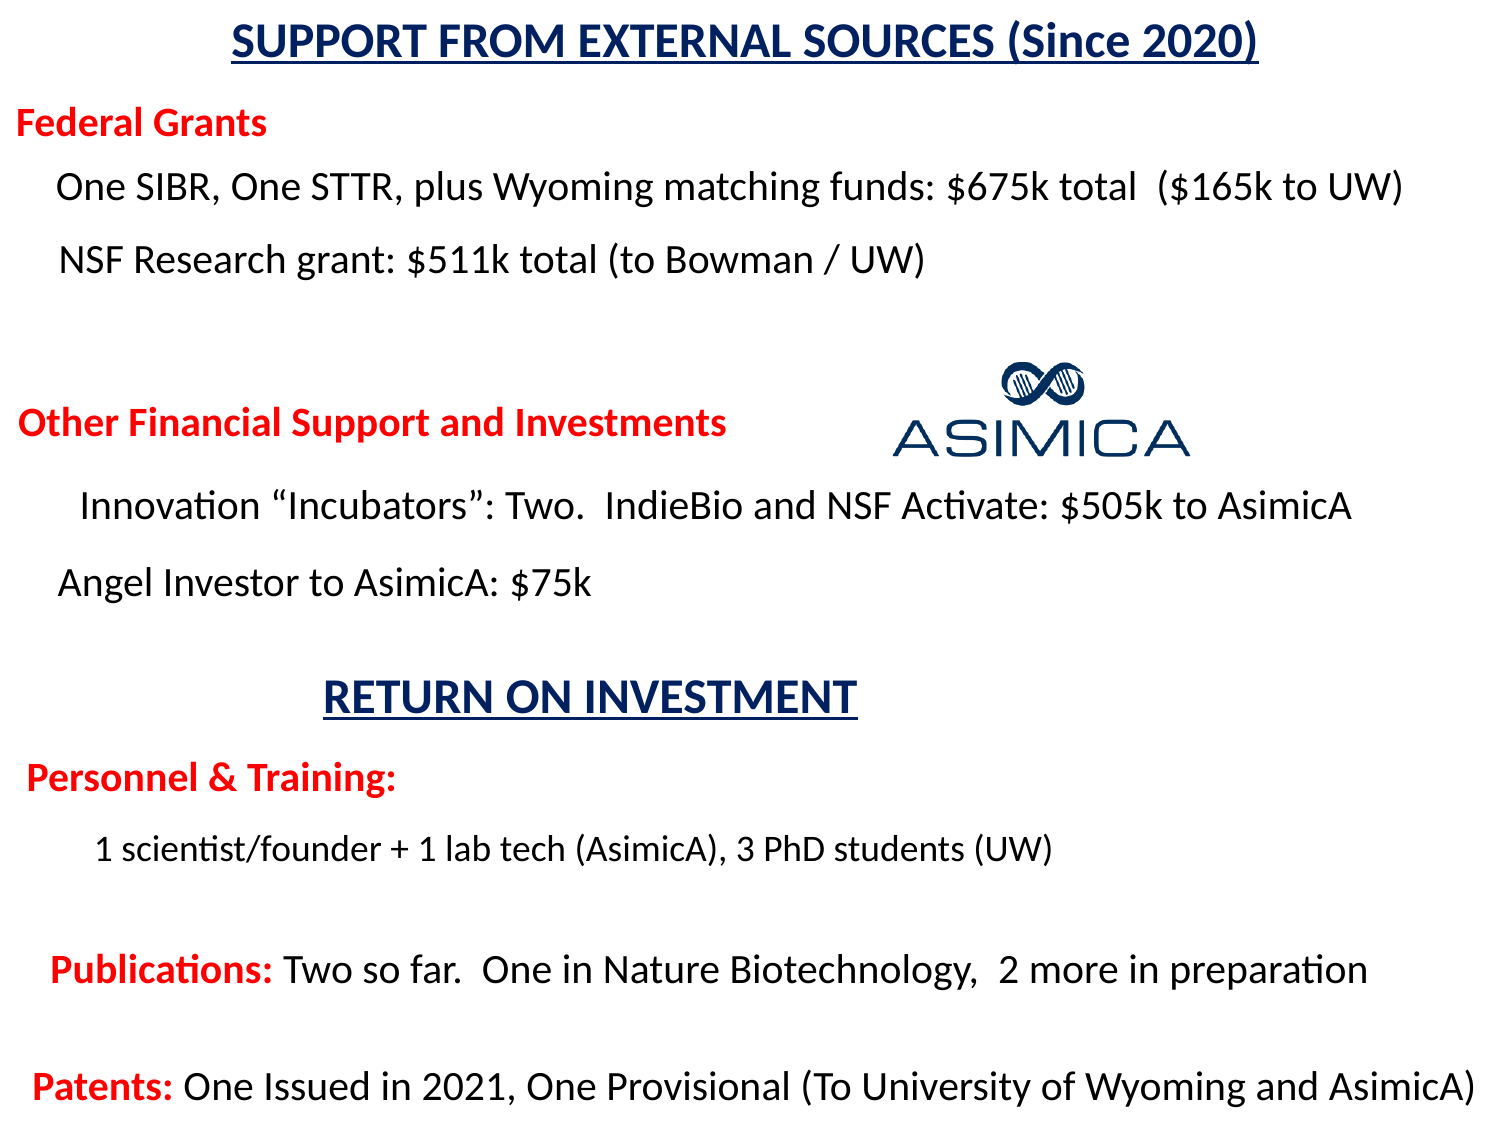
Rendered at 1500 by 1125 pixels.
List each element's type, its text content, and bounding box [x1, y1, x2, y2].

text_box Federal Grants [1, 87, 283, 153]
text_box Other Financial Support and Investments [3, 387, 743, 453]
text_box RETURN ON INVESTMENT [308, 655, 873, 731]
text_box Innovation “Incubators”: Two. IndieBio and NSF Activate: $505k to AsimicA [64, 470, 1368, 536]
text_box Publications: Two so far. One in Nature Biotechnology, 2 more in preparation [35, 934, 1385, 1000]
text_box Angel Investor to AsimicA: $75k [42, 547, 608, 613]
text_box SUPPORT FROM EXTERNAL SOURCES (Since 2020) [216, 0, 1274, 75]
text_box 1 scientist/founder + 1 lab tech (AsimicA), 3 PhD students (UW) [79, 816, 1070, 876]
picture [892, 348, 1193, 468]
text_box Personnel & Training: [11, 742, 422, 808]
text_box NSF Research grant: $511k total (to Bowman / UW) [43, 224, 943, 290]
text_box Patents: One Issued in 2021, One Provisional (To University of Wyoming and AsimicA) [17, 1050, 1493, 1116]
text_box One SIBR, One STTR, plus Wyoming matching funds: $675k total ($165k to UW) [41, 151, 1430, 216]
